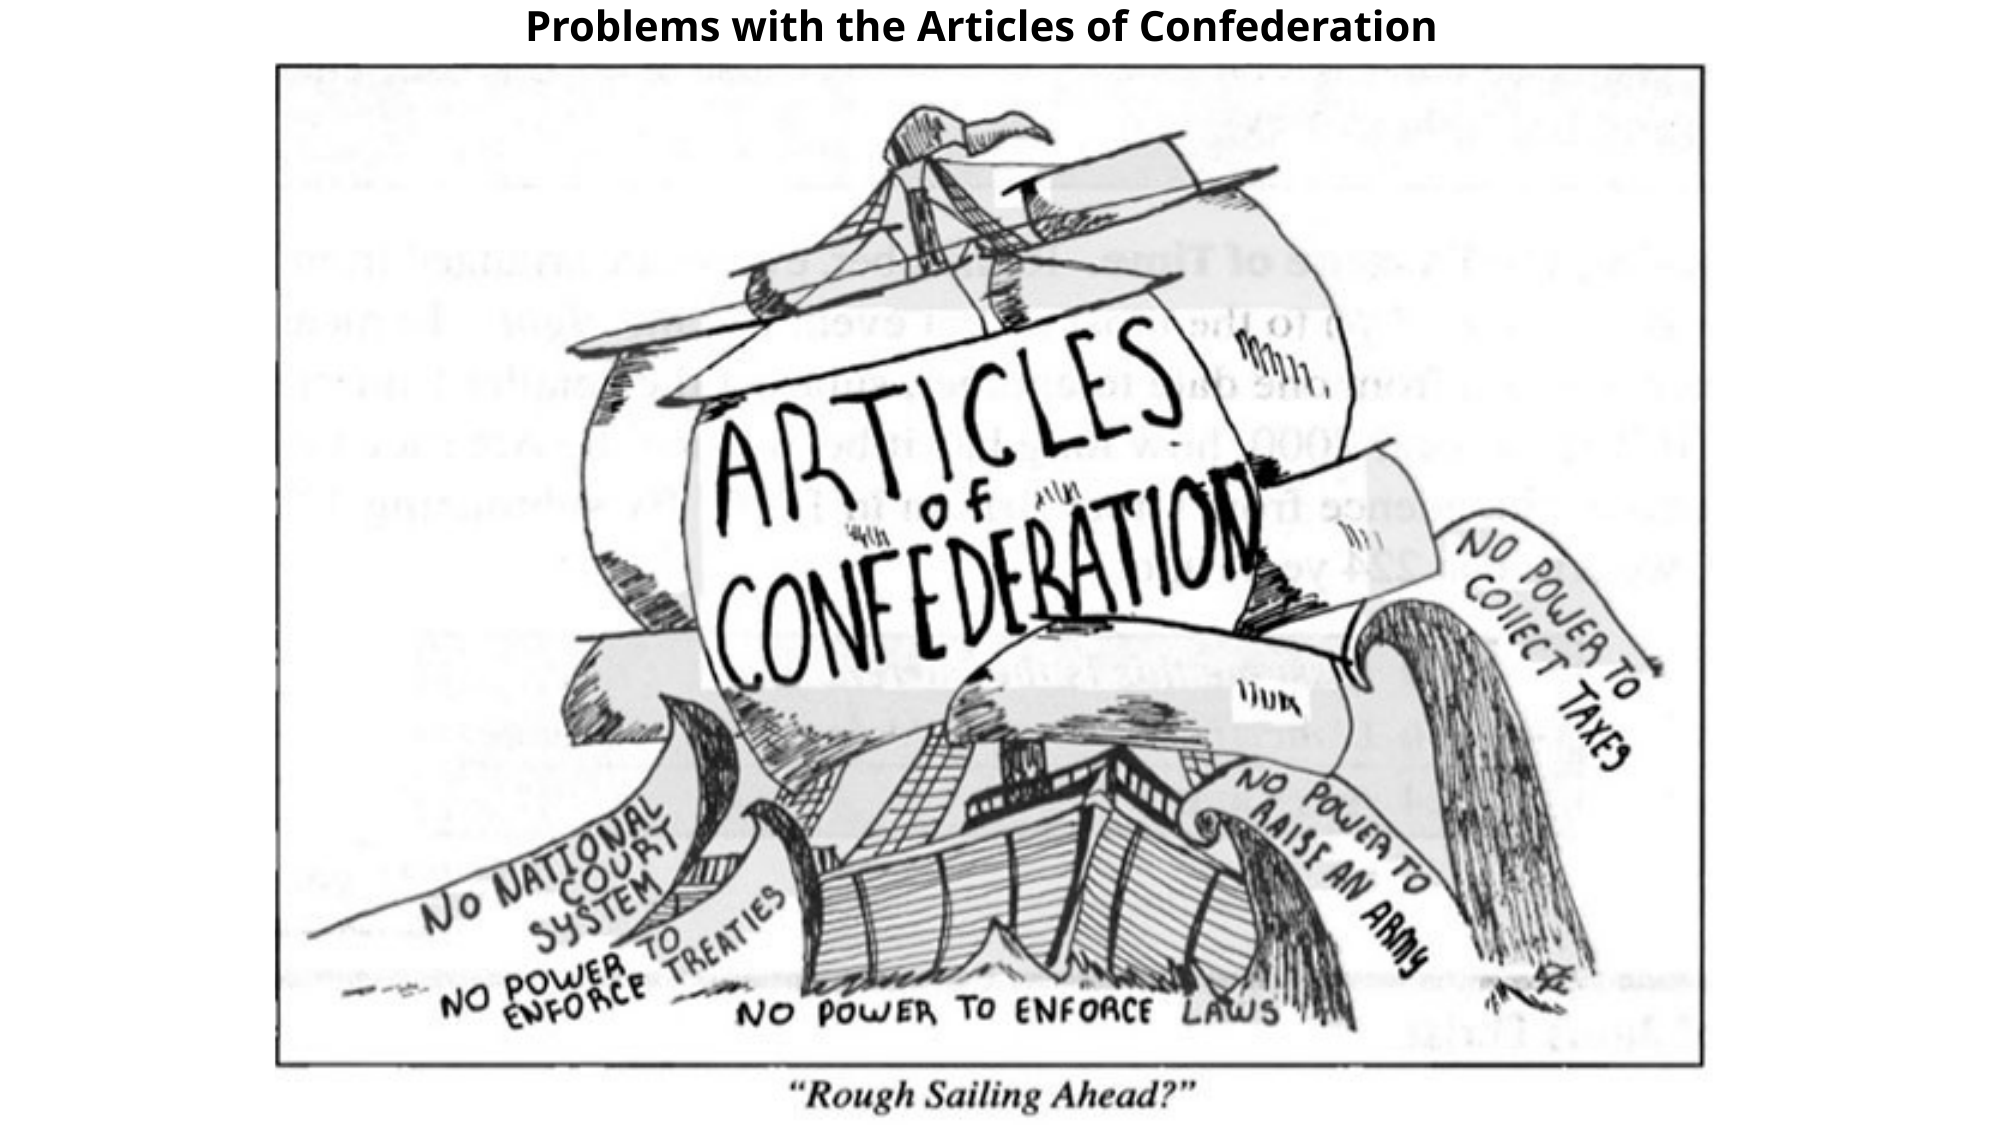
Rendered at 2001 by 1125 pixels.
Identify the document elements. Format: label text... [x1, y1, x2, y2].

text_box [274, 62, 1713, 1125]
title Problems with the Articles of Confederation [525, 0, 1443, 51]
